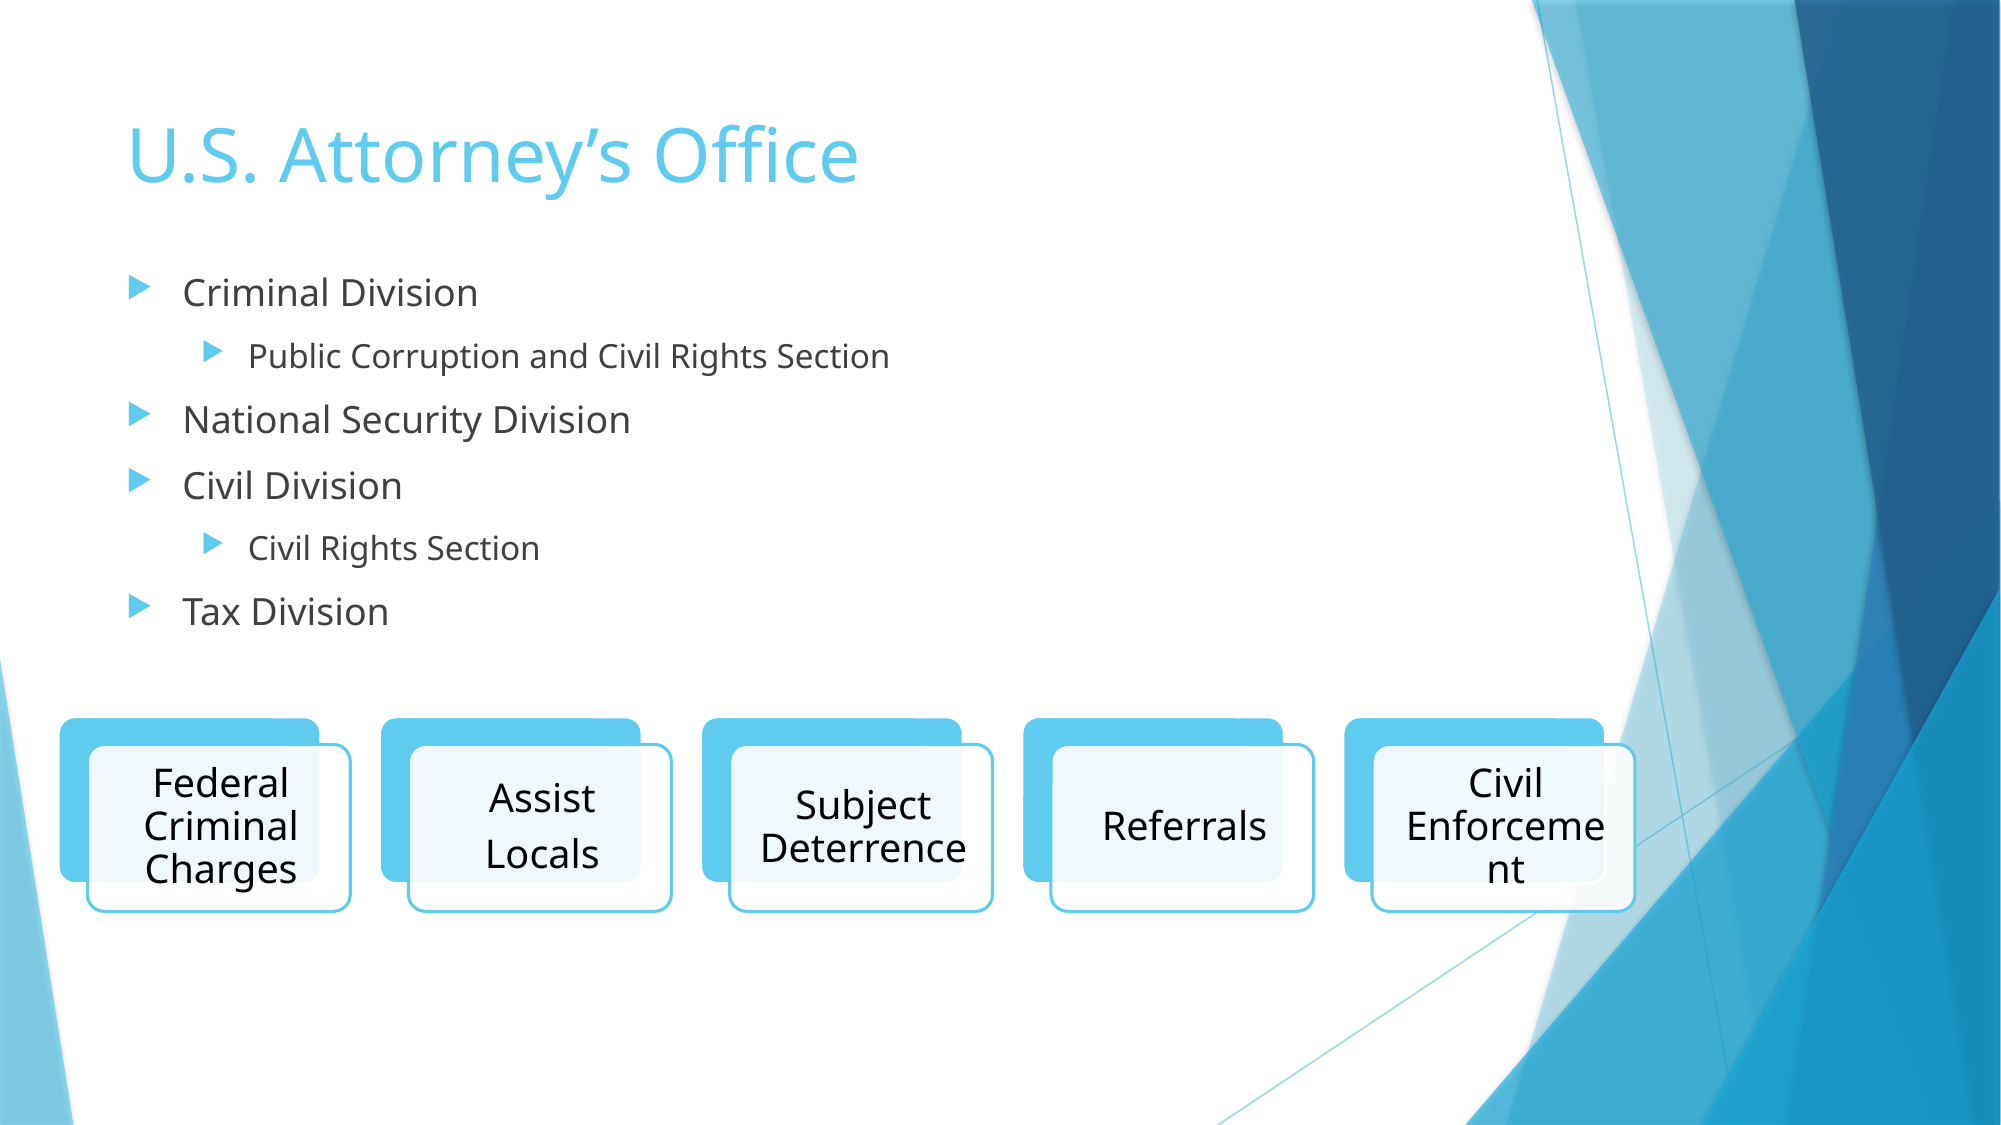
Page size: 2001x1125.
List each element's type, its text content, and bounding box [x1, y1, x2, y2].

title U.S. Attorney’s Office [111, 99, 1522, 261]
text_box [57, 477, 1636, 1125]
list Criminal Division Public Corruption and Civil Rights Section National Security Division Civil Division Civil Rights Section Tax Division [111, 261, 1548, 477]
